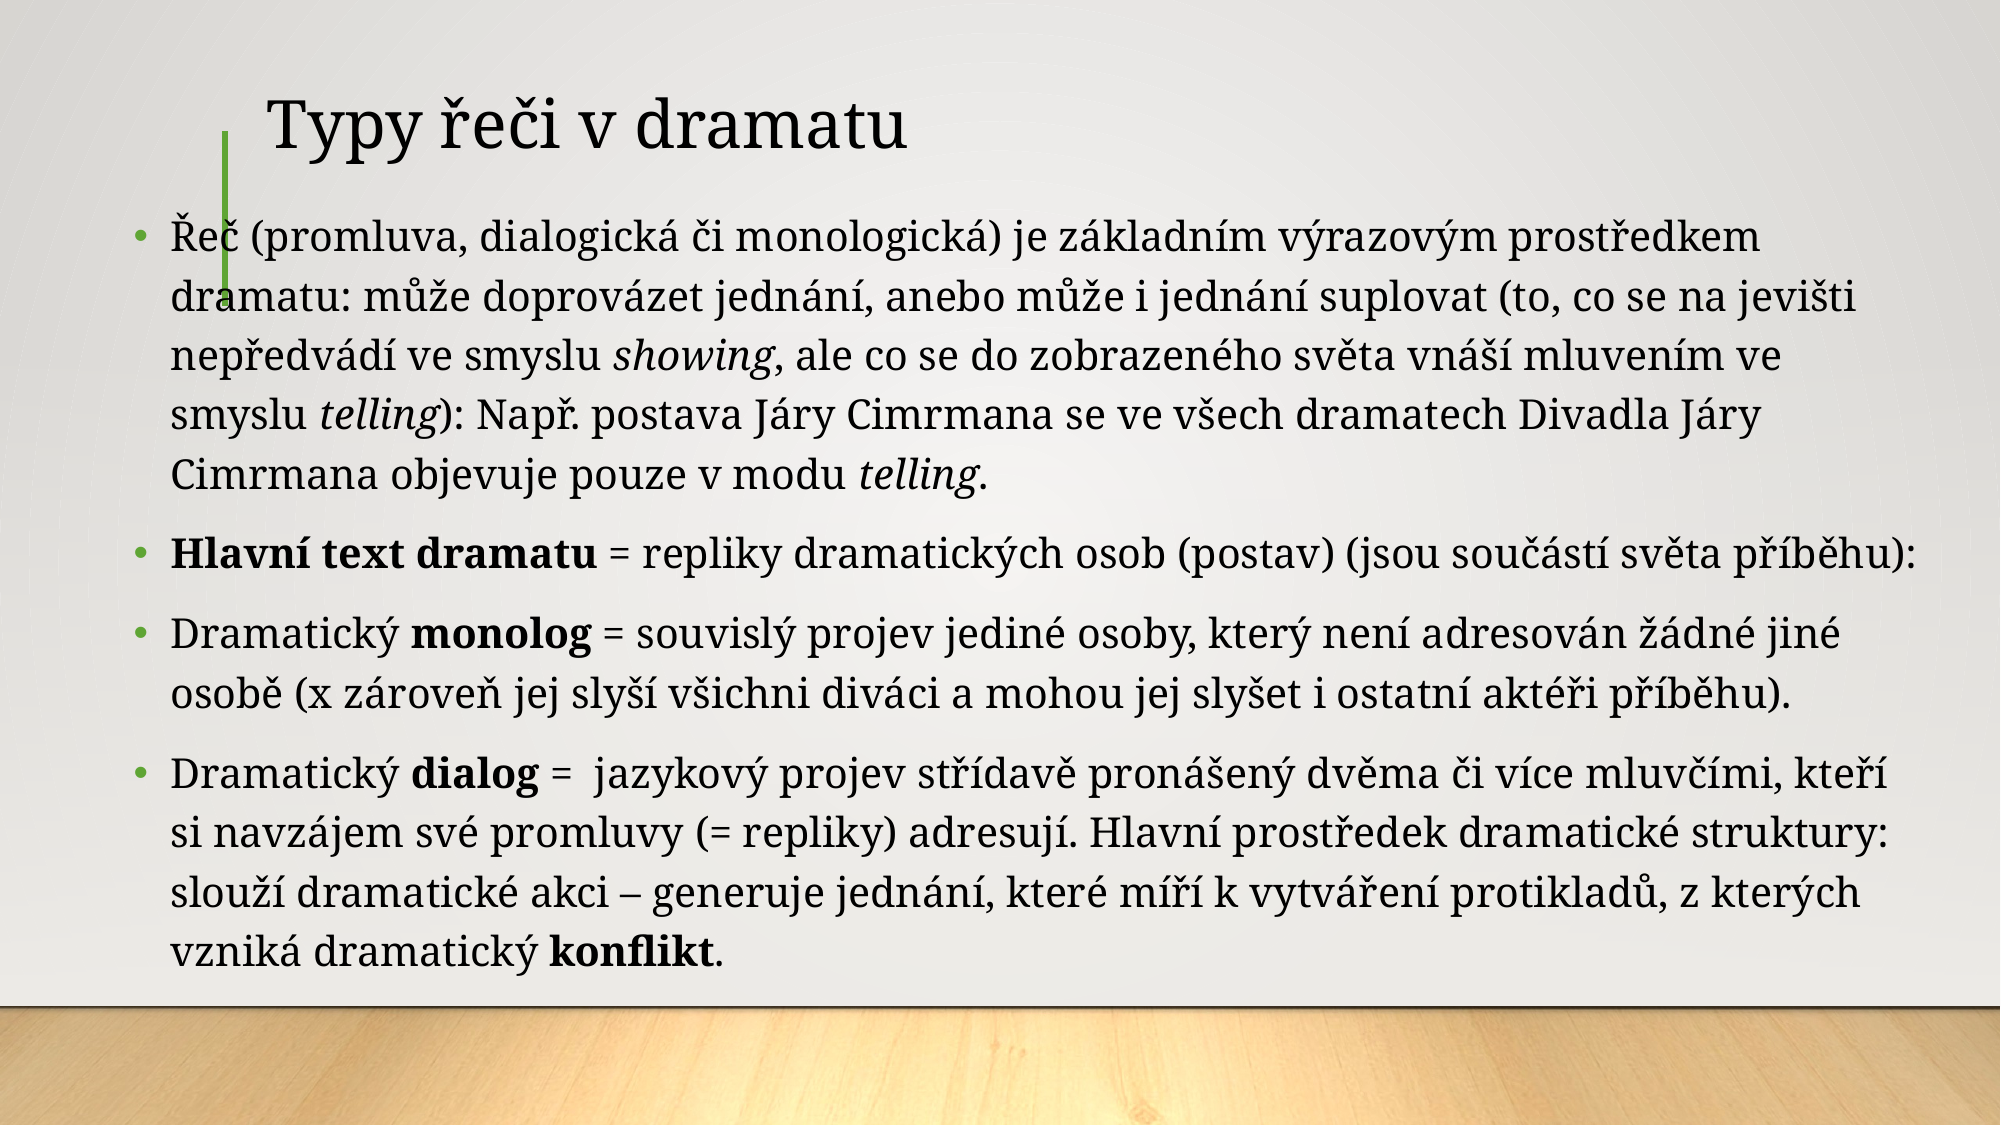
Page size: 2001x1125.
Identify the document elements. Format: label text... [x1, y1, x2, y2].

picture [0, 1006, 2000, 1125]
title Typy řeči v dramatu [251, 36, 1814, 171]
list Řeč (promluva, dialogická či monologická) je základním výrazovým prostředkem dramatu: může doprovázet jednání, anebo může i jednání suplovat (to, co se na jevišti nepředvádí ve smyslu showing, ale co se do zobrazeného světa vnáší mluvením ve smyslu telling): Např. postava Járy Cimrmana se ve všech dramatech Divadla Járy Cimrmana objevuje pouze v modu telling. Hlavní text dramatu = repliky dramatických osob (postav) (jsou součástí světa příběhu): Dramatický monolog = souvislý projev jediné osoby, který není adresován žádné jiné osobě (x zároveň jej slyší všichni diváci a mohou jej slyšet i ostatní aktéři příběhu). Dramatický dialog = jazykový projev střídavě pronášený dvěma či více mluvčími, kteří si navzájem své promluvy (= repliky) adresují. Hlavní prostředek dramatické struktury: slouží dramatické akci – generuje jednání, které míří k vytváření protikladů, z kterých vzniká dramatický konflikt. [118, 193, 1935, 999]
